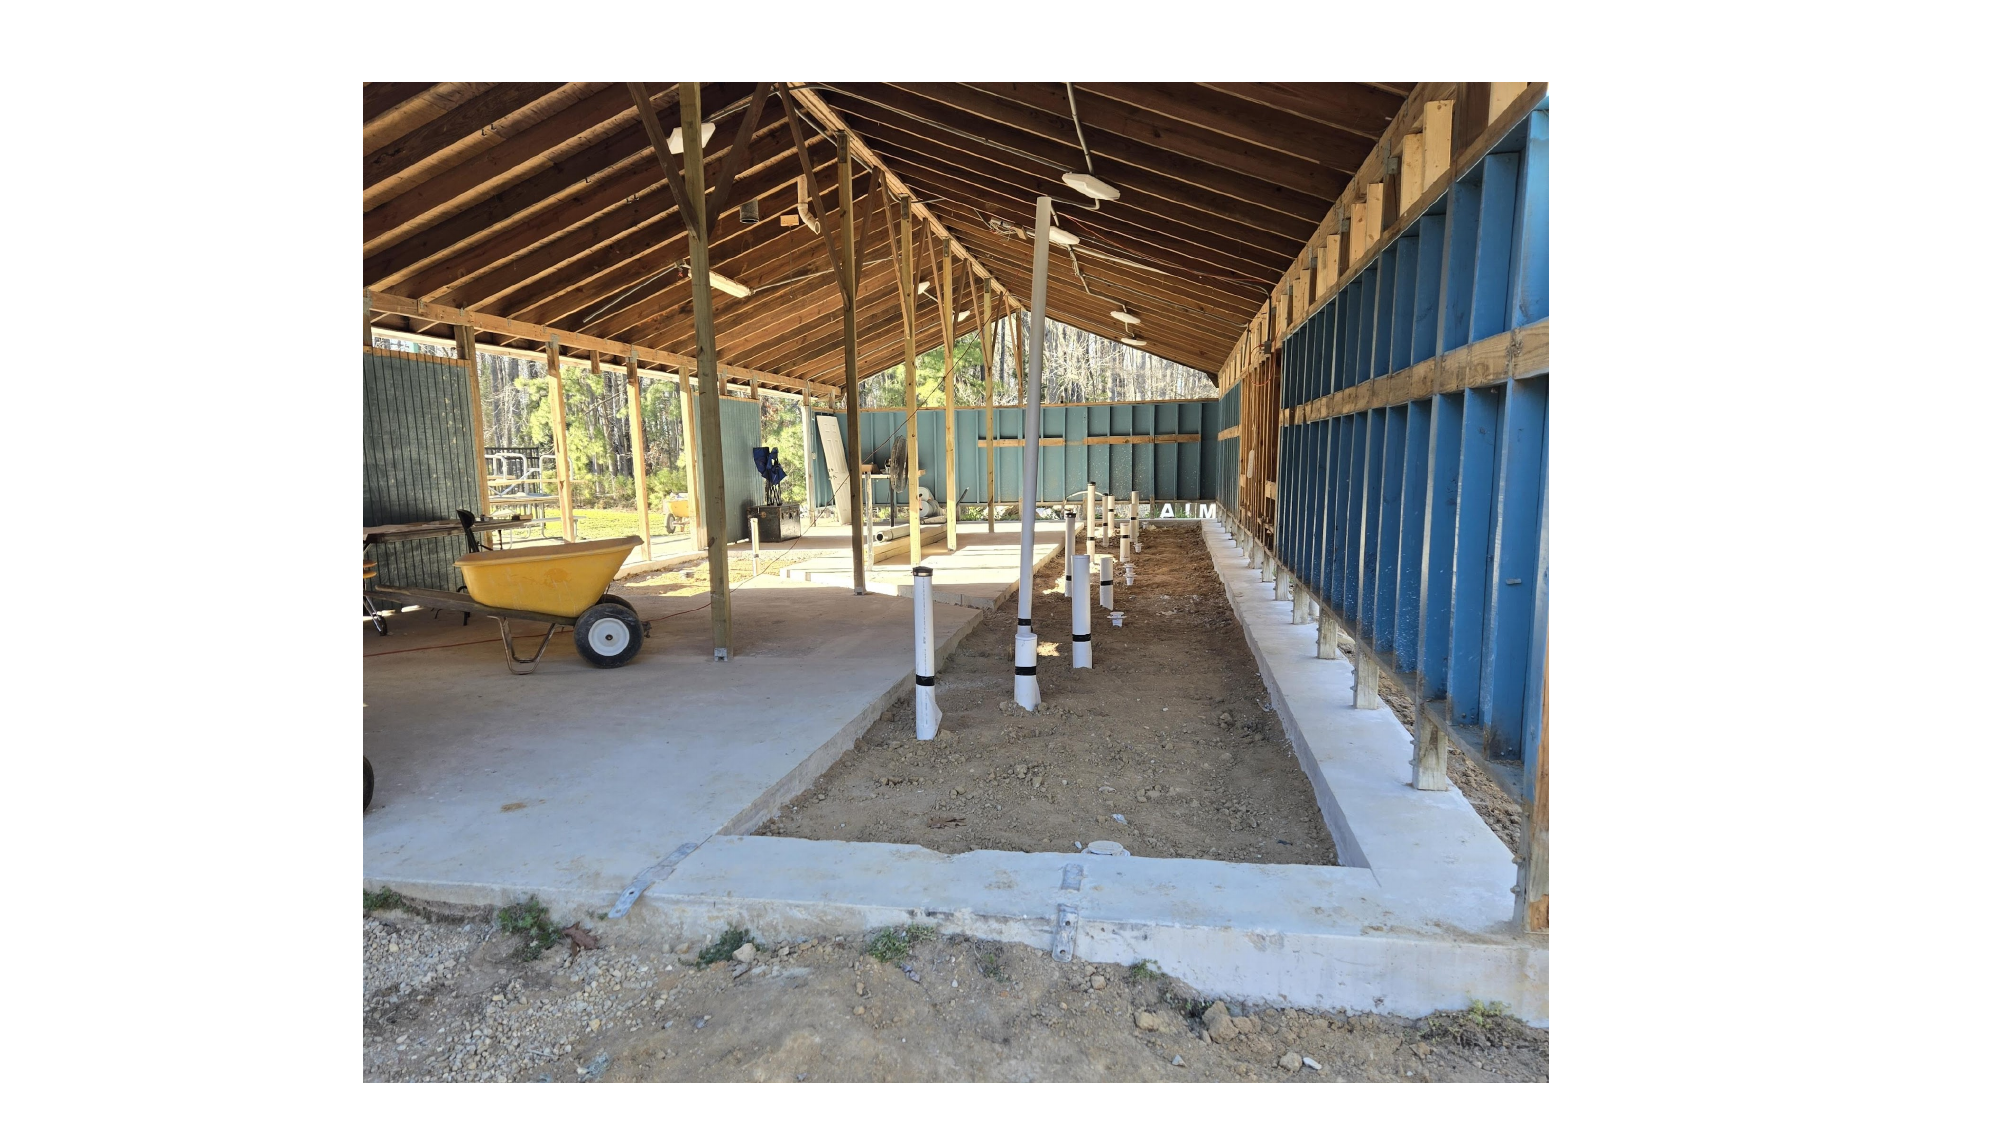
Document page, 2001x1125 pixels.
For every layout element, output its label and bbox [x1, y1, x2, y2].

list [363, 81, 1550, 1083]
